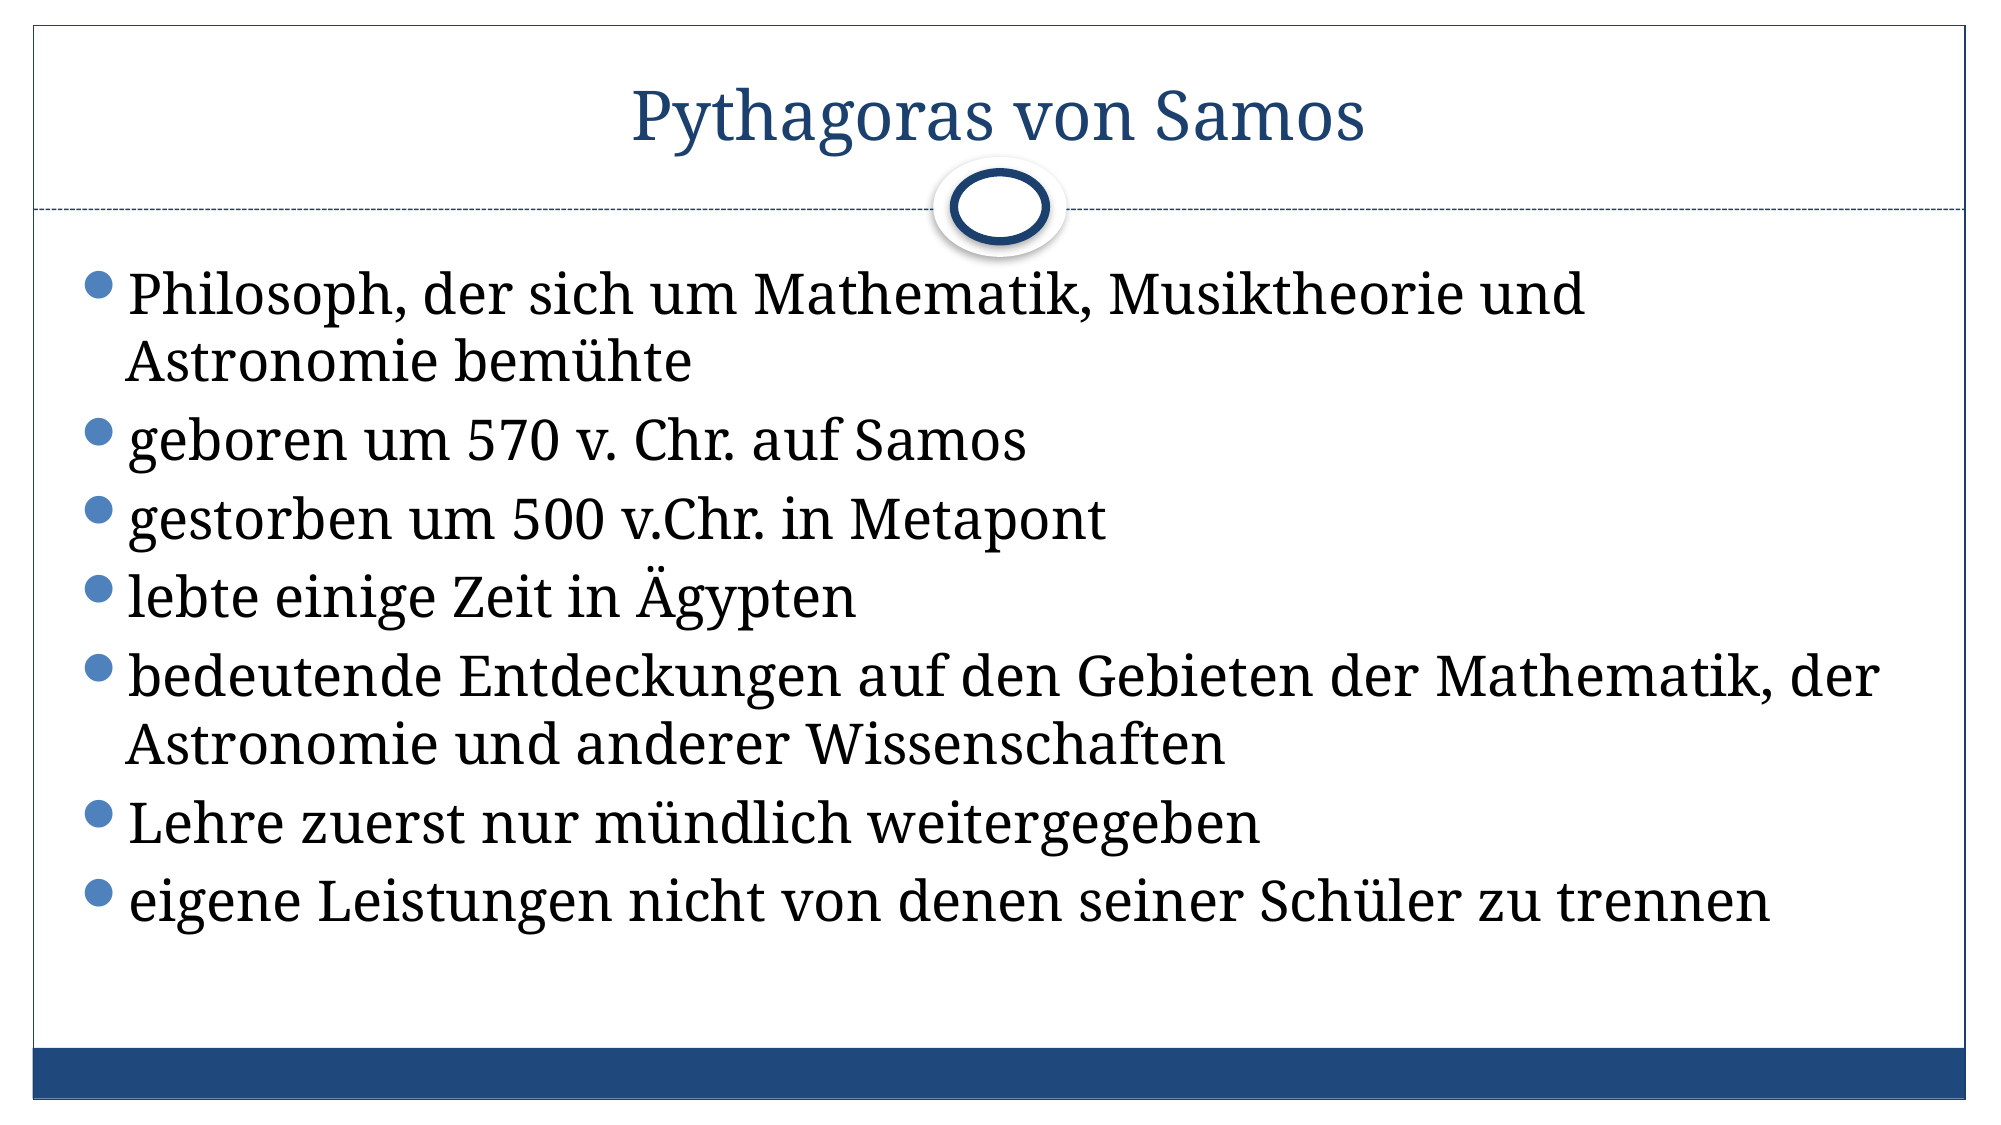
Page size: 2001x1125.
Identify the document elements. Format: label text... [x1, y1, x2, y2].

list Philosoph, der sich um Mathematik, Musiktheorie und Astronomie bemühte geboren um 570 v. Chr. auf Samos gestorben um 500 v.Chr. in Metapont lebte einige Zeit in Ägypten bedeutende Entdeckungen auf den Gebieten der Mathematik, der Astronomie und anderer Wissenschaften Lehre zuerst nur mündlich weitergegeben eigene Leistungen nicht von denen seiner Schüler zu trennen [66, 250, 1926, 1001]
title Pythagoras von Samos [66, 37, 1933, 162]
